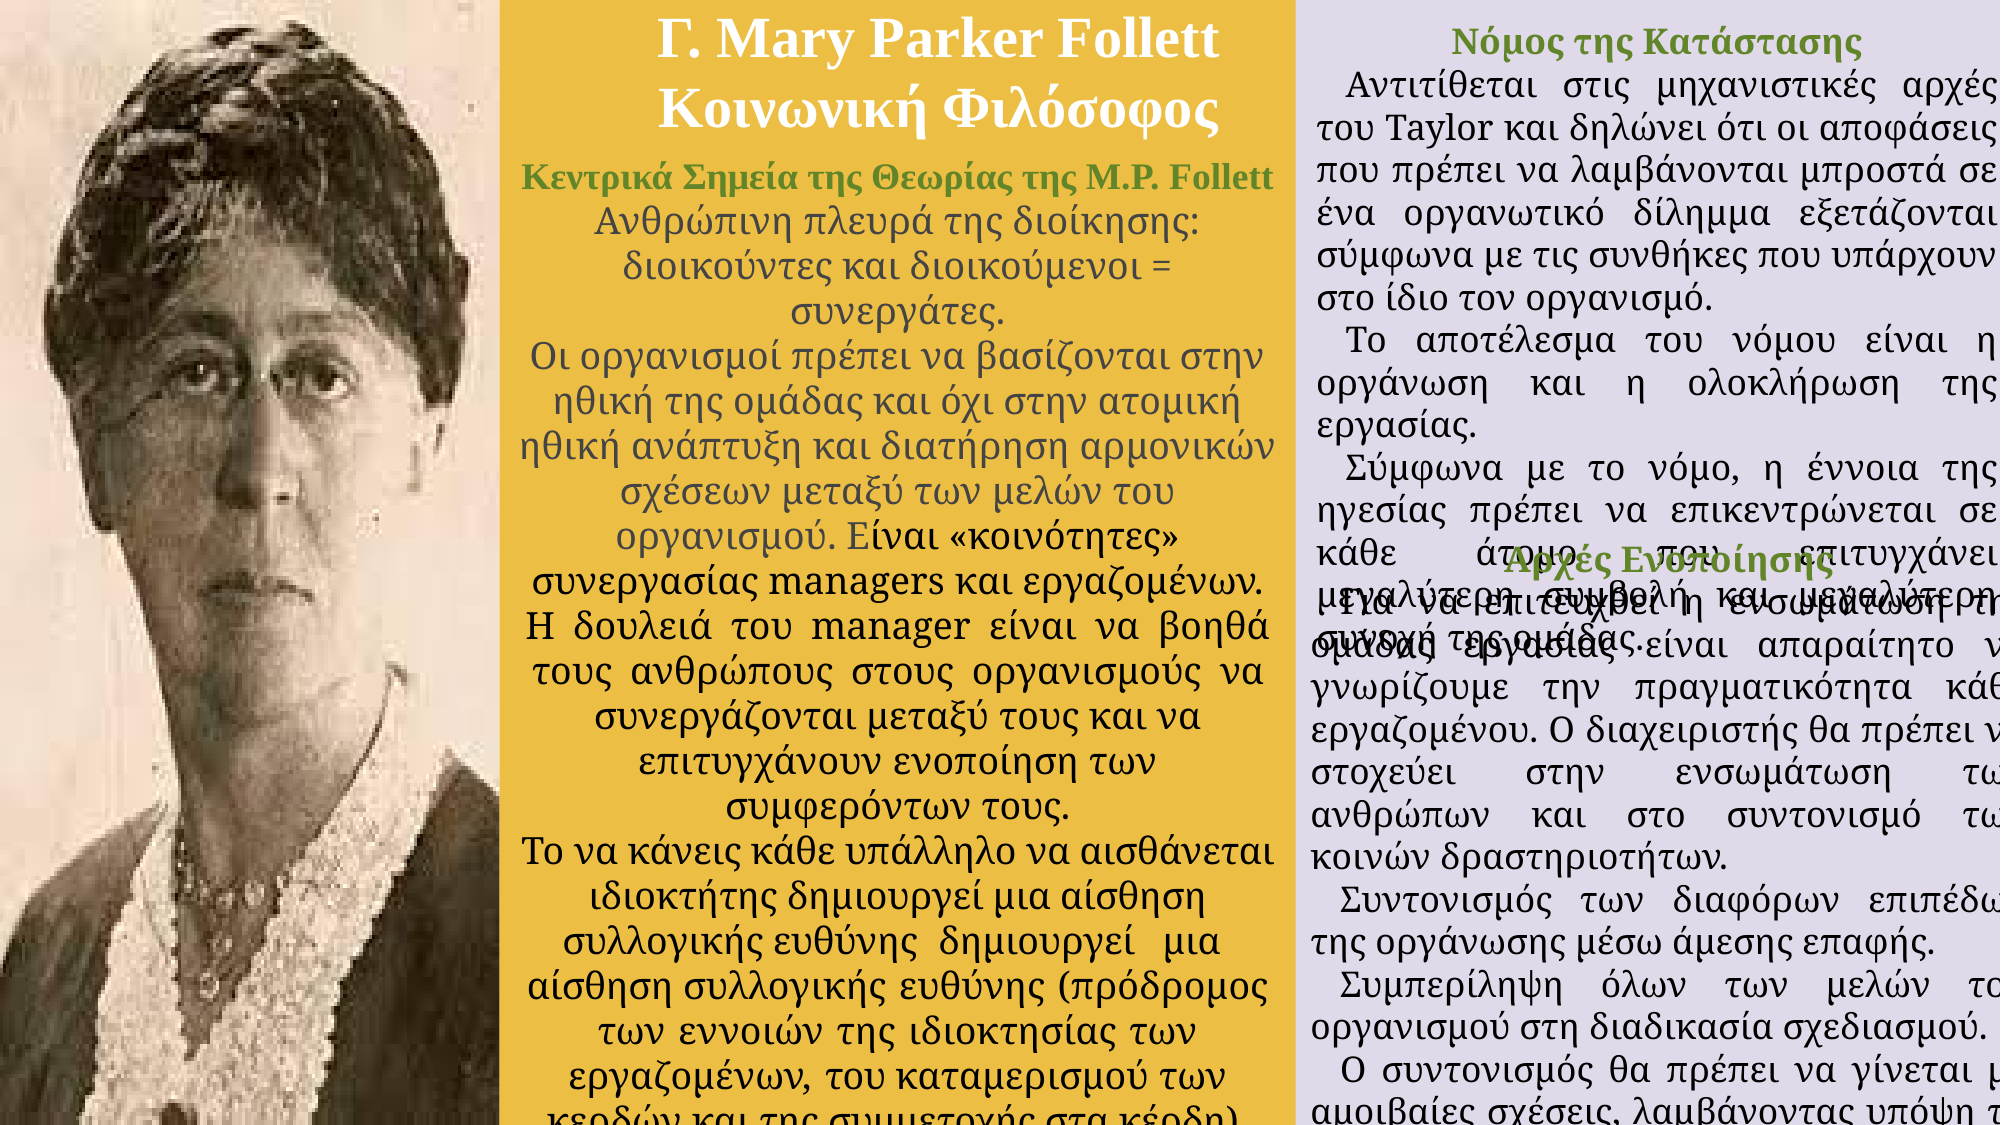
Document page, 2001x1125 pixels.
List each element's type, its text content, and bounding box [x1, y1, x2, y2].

text_box Γ. Mary Parker Follett Κοινωνική Φιλόσοφος [628, 47, 1249, 144]
text_box Κεντρικά Σημεία της Θεωρίας της M.P. Follett Ανθρώπινη πλευρά της διοίκησης: διοικούντες και διοικούμενοι = συνεργάτες. Οι οργανισμοί πρέπει να βασίζονται στην ηθική της ομάδας και όχι στην ατομική ηθική ανάπτυξη και διατήρηση αρμονικών σχέσεων μεταξύ των μελών του οργανισμού. Είναι «κοινότητες» συνεργασίας managers και εργαζομένων. Η δουλειά του manager είναι να βοηθά τους ανθρώπους στους οργανισμούς να συνεργάζονται μεταξύ τους και να επιτυγχάνουν ενοποίηση των συμφερόντων τους. Το να κάνεις κάθε υπάλληλο να αισθάνεται ιδιοκτήτης δημιουργεί μια αίσθηση συλλογικής ευθύνης δημιουργεί μια αίσθηση συλλογικής ευθύνης (πρόδρομος των εννοιών της ιδιοκτησίας των εργαζομένων, του καταμερισμού των κερδών και της συμμετοχής στα κέρδη). Οι ιδέες της Follett επηρέασαν πολύ της Ιαπωνικές επιχειρήσεις οι οποίες υιοθέτησαν τις απόψεις της [500, 144, 1295, 1125]
text_box Αρχές Ενοποίησης Για να επιτευχθεί η ενσωμάτωση της ομάδας εργασίας είναι απαραίτητο να γνωρίζουμε την πραγματικότητα κάθε εργαζομένου. Ο διαχειριστής θα πρέπει να στοχεύει στην ενσωμάτωση των ανθρώπων και στο συντονισμό των κοινών δραστηριοτήτων. Συντονισμός των διαφόρων επιπέδων της οργάνωσης μέσω άμεσης επαφής. Συμπερίληψη όλων των μελών του οργανισμού στη διαδικασία σχεδιασμού. Ο συντονισμός θα πρέπει να γίνεται με αμοιβαίες σχέσεις, λαμβάνοντας υπόψη τα επίπεδα του οργανισμού και να είναι συνεχής διαδικασία. [1295, 529, 2000, 1125]
picture [0, 0, 500, 1125]
text_box Νόμος της Κατάστασης Αντιτίθεται στις μηχανιστικές αρχές του Taylor και δηλώνει ότι οι αποφάσεις που πρέπει να λαμβάνονται μπροστά σε ένα οργανωτικό δίλημμα εξετάζονται σύμφωνα με τις συνθήκες που υπάρχουν στο ίδιο τον οργανισμό. Το αποτέλεσμα του νόμου είναι η οργάνωση και η ολοκλήρωση της εργασίας. Σύμφωνα με το νόμο, η έννοια της ηγεσίας πρέπει να επικεντρώνεται σε κάθε άτομο που επιτυγχάνει μεγαλύτερη συμβολή και μεγαλύτερη συνοχή της ομάδας. [1301, 12, 2000, 529]
text_box [1295, 0, 2000, 529]
text_box [500, 0, 1295, 144]
